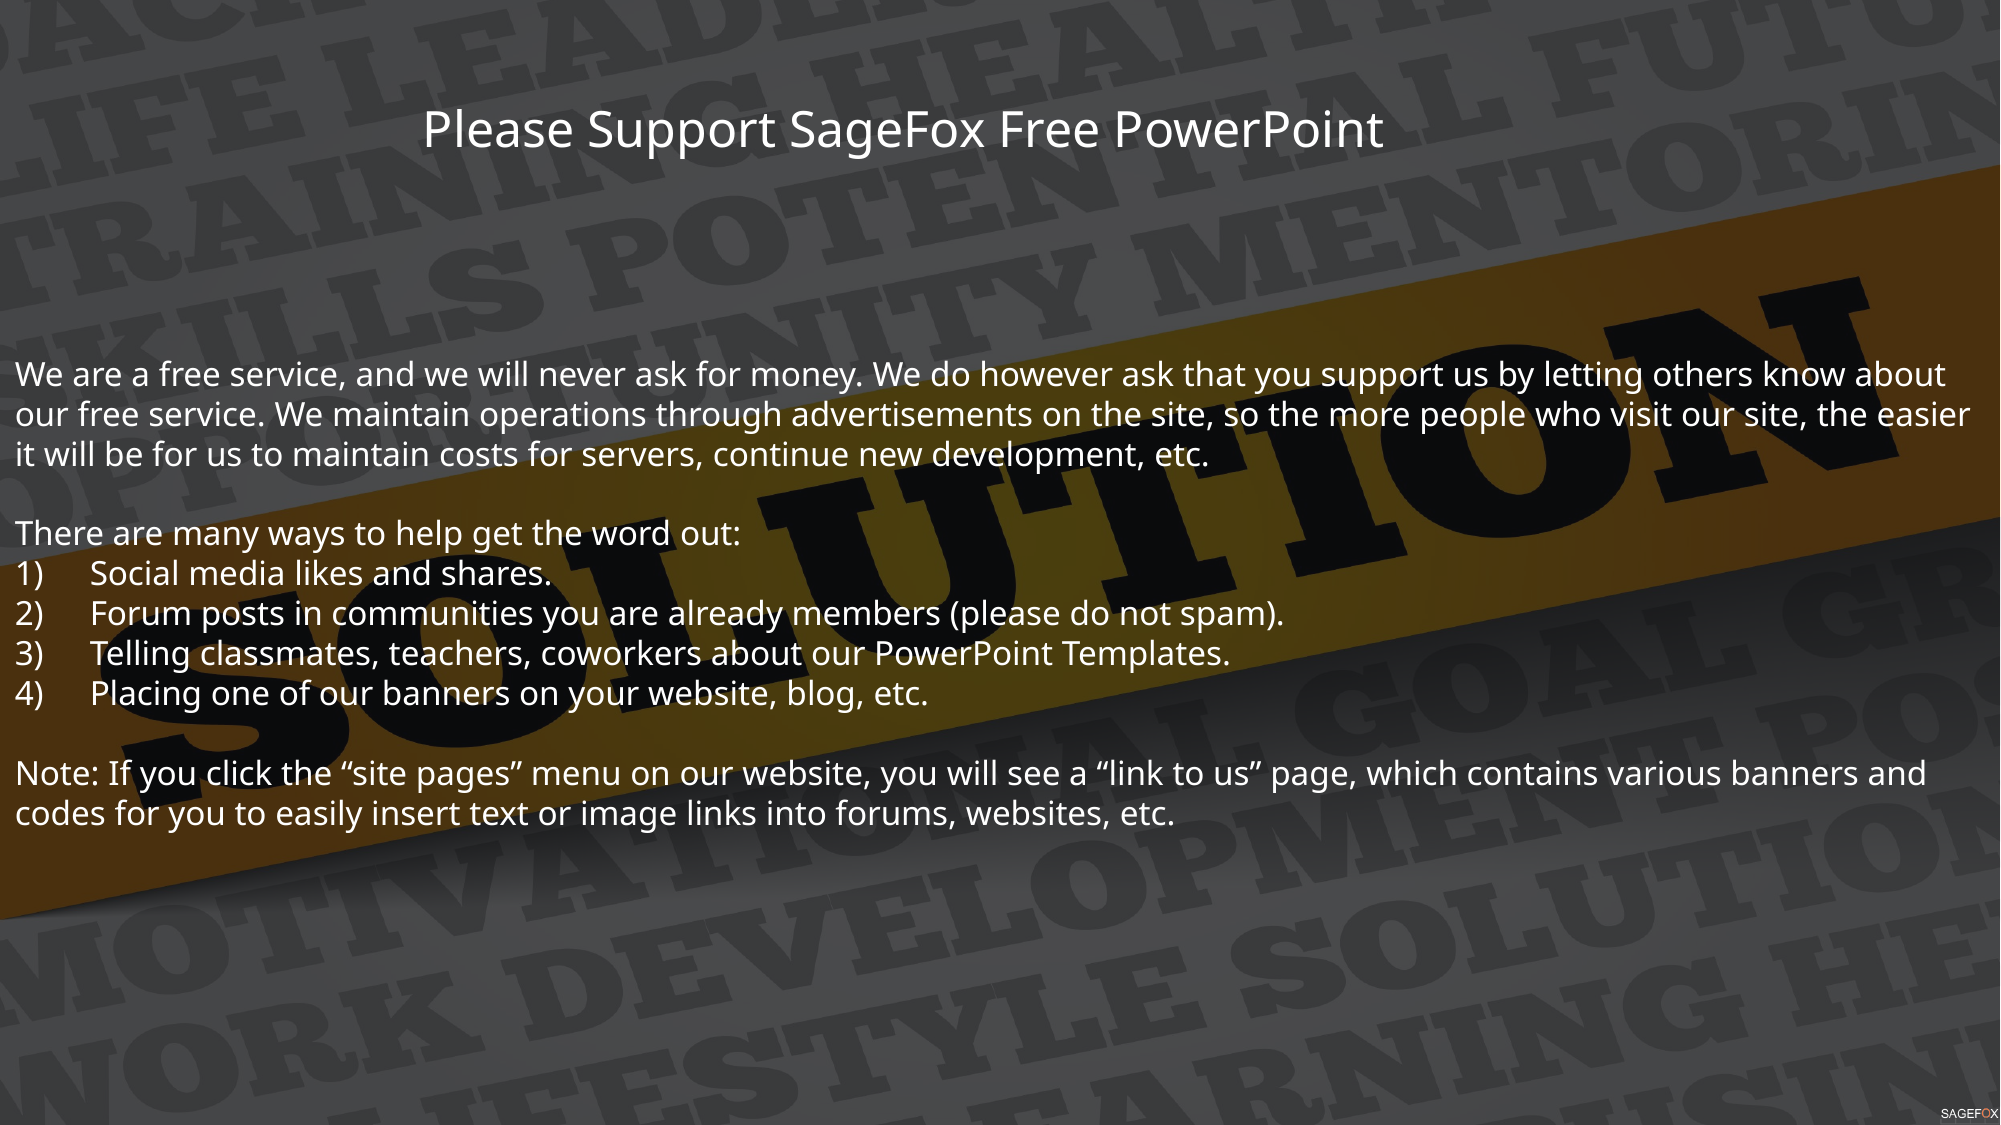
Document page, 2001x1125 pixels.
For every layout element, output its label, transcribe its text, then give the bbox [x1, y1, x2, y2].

title Please Support SageFox Free PowerPoint [363, 72, 1444, 190]
text_box We are a free service, and we will never ask for money. We do however ask that you support us by letting others know about our free service. We maintain operations through advertisements on the site, so the more people who visit our site, the easier it will be for us to maintain costs for servers, continue new development, etc. There are many ways to help get the word out: Social media likes and shares. Forum posts in communities you are already members (please do not spam). Telling classmates, teachers, coworkers about our PowerPoint Templates. Placing one of our banners on your website, blog, etc. Note: If you click the “site pages” menu on our website, you will see a “link to us” page, which contains various banners and codes for you to easily insert text or image links into forums, websites, etc. [0, 0, 2000, 1125]
